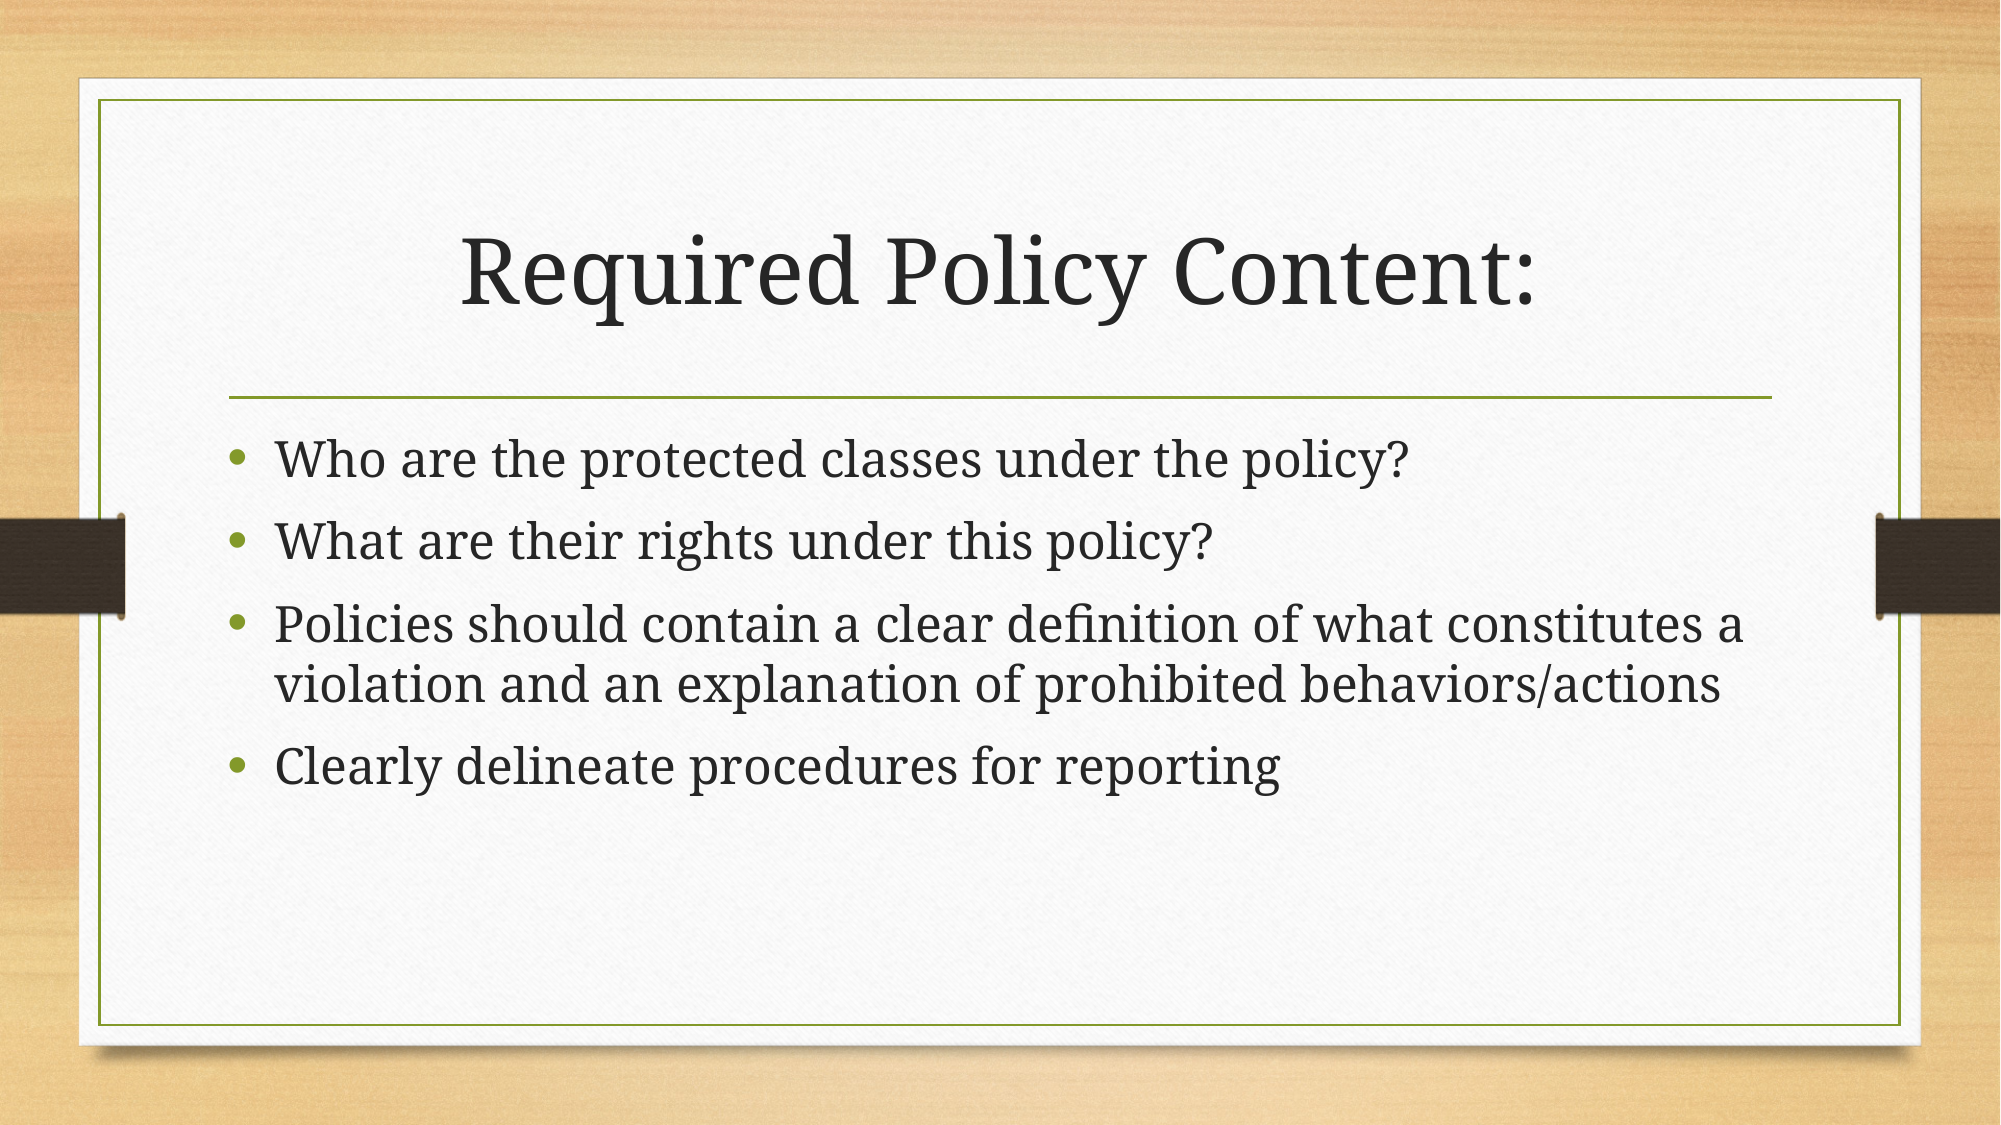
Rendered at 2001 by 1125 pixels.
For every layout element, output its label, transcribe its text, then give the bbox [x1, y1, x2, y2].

title Required Policy Content: [212, 161, 1788, 375]
picture [0, 0, 2001, 1125]
list Who are the protected classes under the policy? What are their rights under this policy? Policies should contain a clear definition of what constitutes a violation and an explanation of prohibited behaviors/actions Clearly delineate procedures for reporting [212, 419, 1788, 964]
